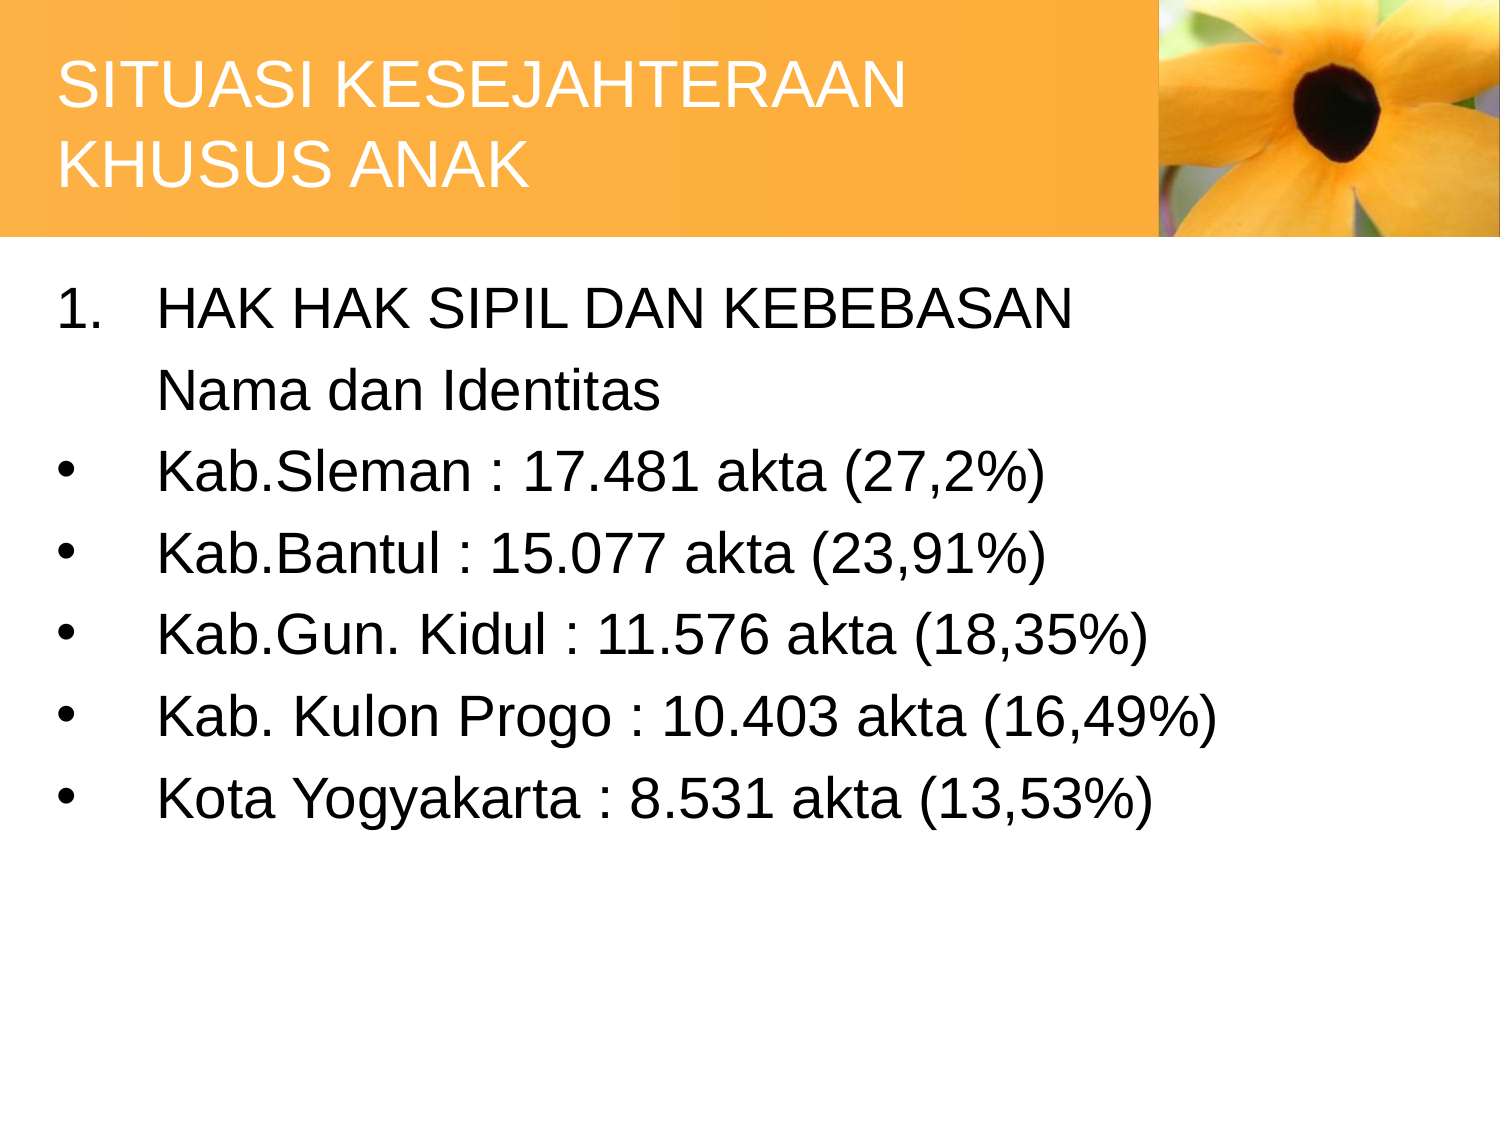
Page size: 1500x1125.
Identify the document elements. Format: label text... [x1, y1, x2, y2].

picture [1158, 0, 1500, 237]
title SITUASI KESEJAHTERAAN KHUSUS ANAK [40, 44, 1164, 197]
list HAK HAK SIPIL DAN KEBEBASAN Nama dan Identitas Kab.Sleman : 17.481 akta (27,2%) Kab.Bantul : 15.077 akta (23,91%) Kab.Gun. Kidul : 11.576 akta (18,35%) Kab. Kulon Progo : 10.403 akta (16,49%) Kota Yogyakarta : 8.531 akta (13,53%) [40, 262, 1392, 1006]
